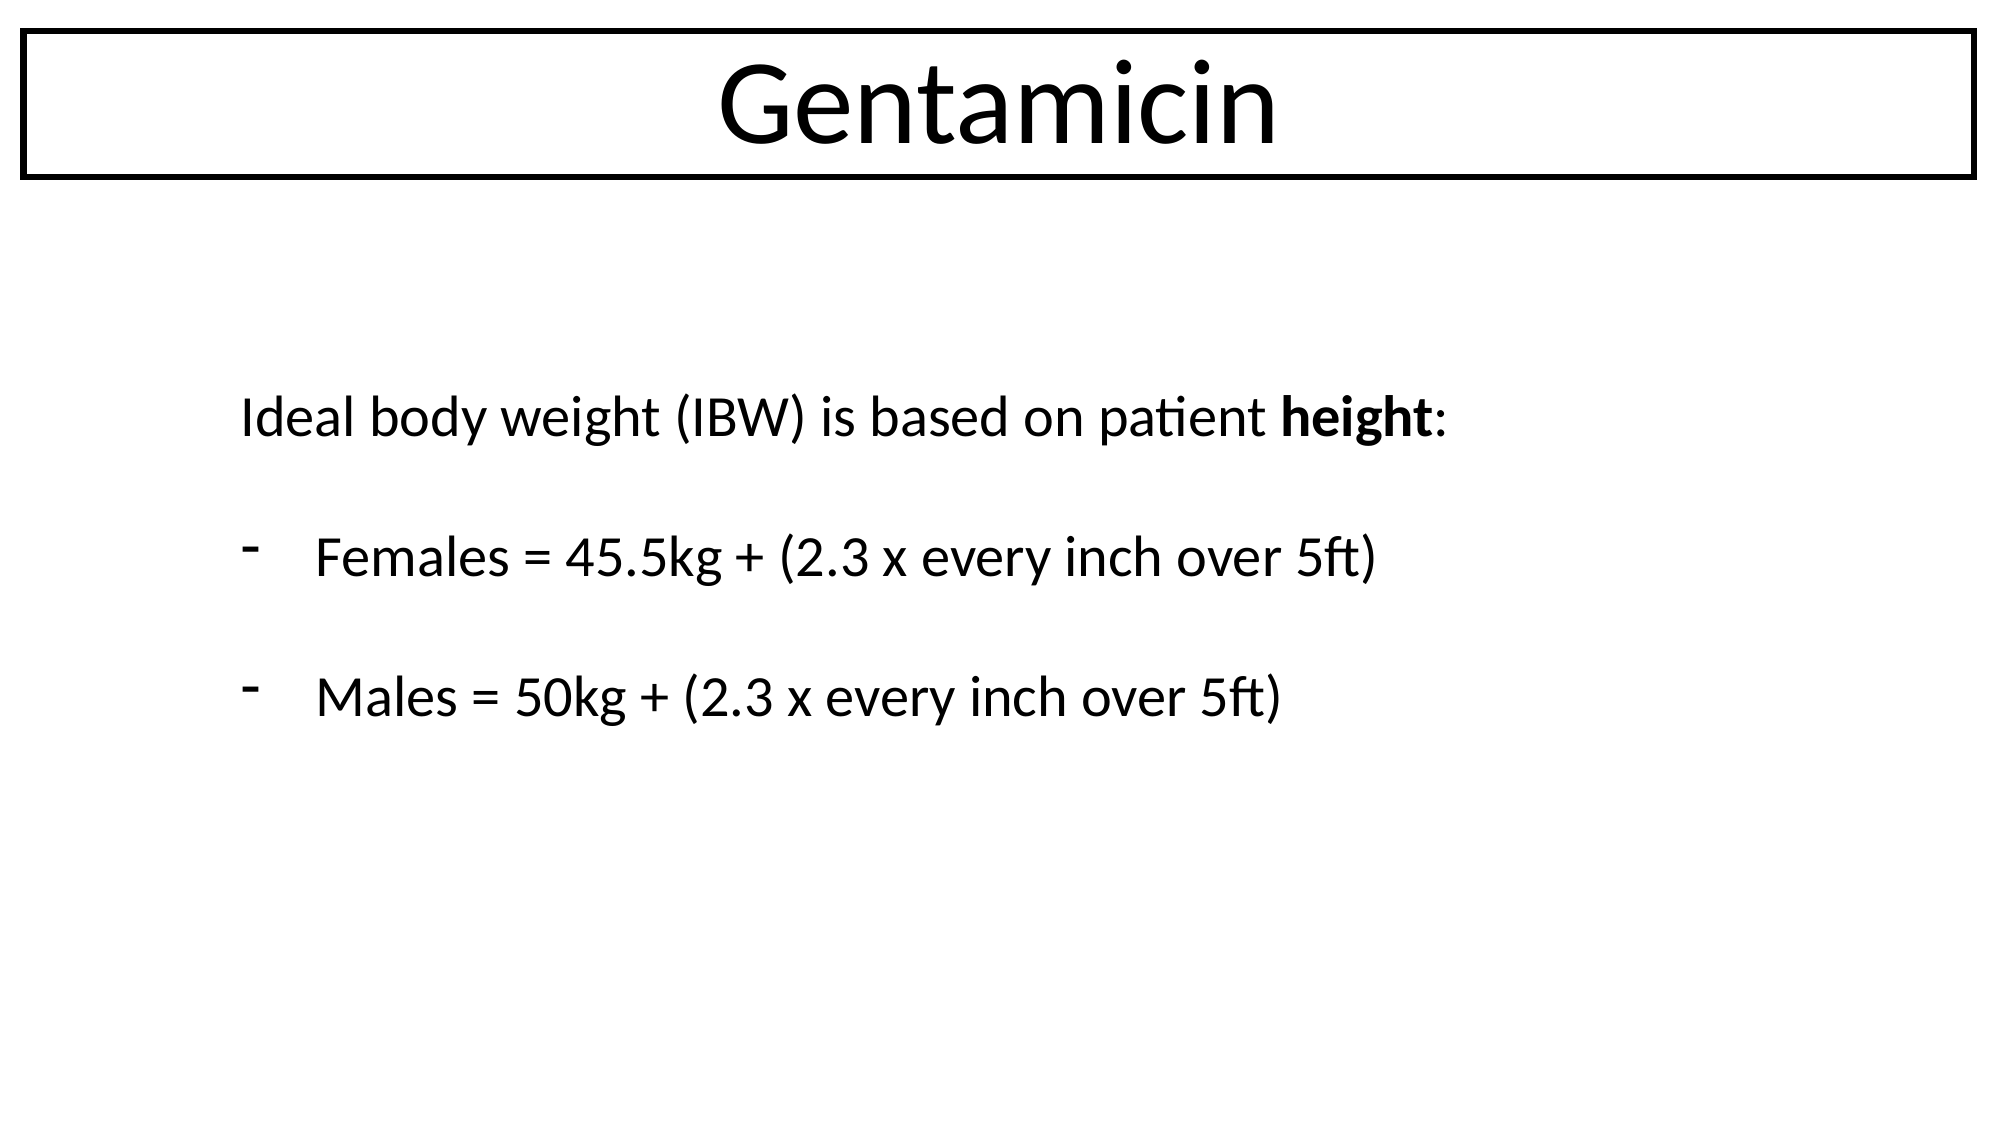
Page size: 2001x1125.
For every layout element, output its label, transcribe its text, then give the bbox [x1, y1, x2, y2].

text_box Ideal body weight (IBW) is based on patient height: Females = 45.5kg + (2.3 x every inch over 5ft) Males = 50kg + (2.3 x every inch over 5ft) [226, 370, 1619, 806]
subtitle [79, 245, 1910, 1056]
text_box Gentamicin [22, 30, 1975, 178]
